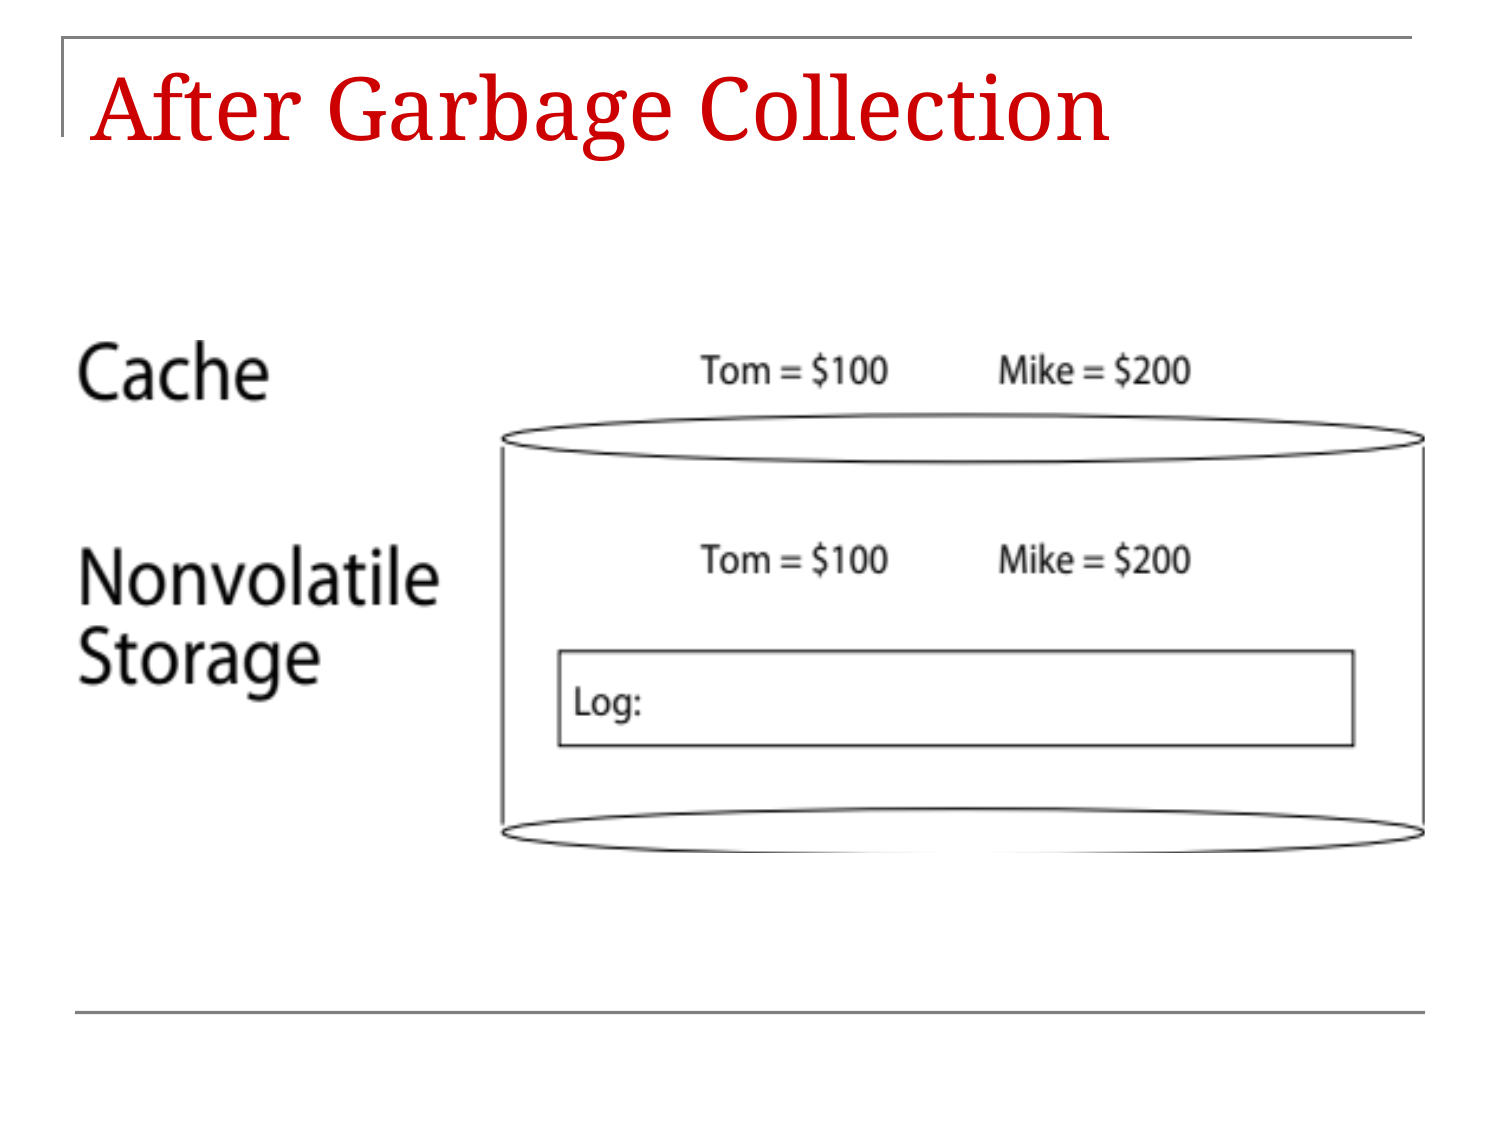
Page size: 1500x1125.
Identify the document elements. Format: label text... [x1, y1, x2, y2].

title After Garbage Collection [75, 45, 1425, 163]
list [74, 187, 1426, 1006]
